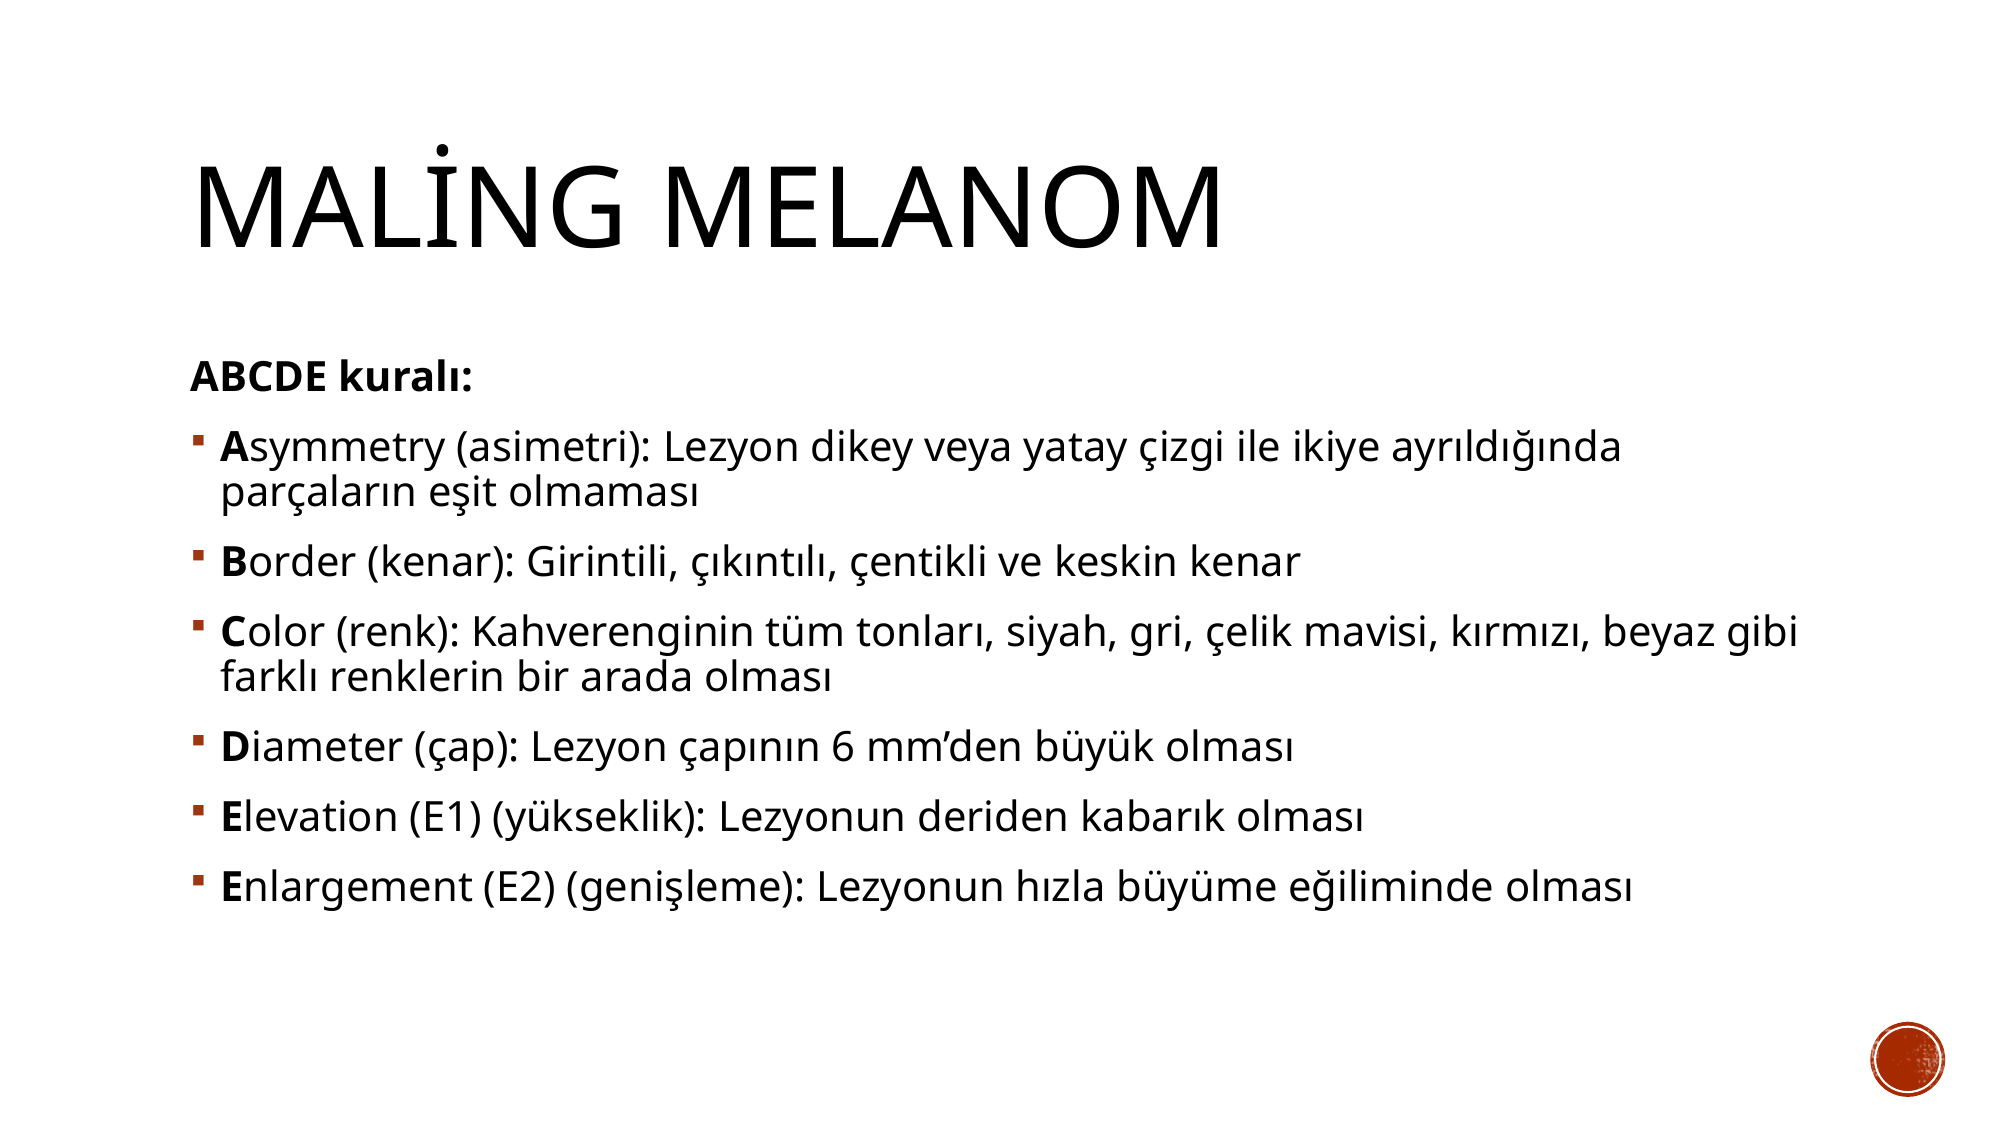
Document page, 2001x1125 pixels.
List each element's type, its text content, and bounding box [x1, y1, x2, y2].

list ABCDE kuralı: Asymmetry (asimetri): Lezyon dikey veya yatay çizgi ile ikiye ayrıldığında parçaların eşit olmaması Border (kenar): Girintili, çıkıntılı, çentikli ve keskin kenar Color (renk): Kahverenginin tüm tonları, siyah, gri, çelik mavisi, kırmızı, beyaz gibi farklı renklerin bir arada olması Diameter (çap): Lezyon çapının 6 mm’den büyük olması Elevation (E1) (yükseklik): Lezyonun deriden kabarık olması Enlargement (E2) (genişleme): Lezyonun hızla büyüme eğiliminde olması [175, 348, 1826, 1013]
title Maling melanom [175, 79, 1826, 344]
